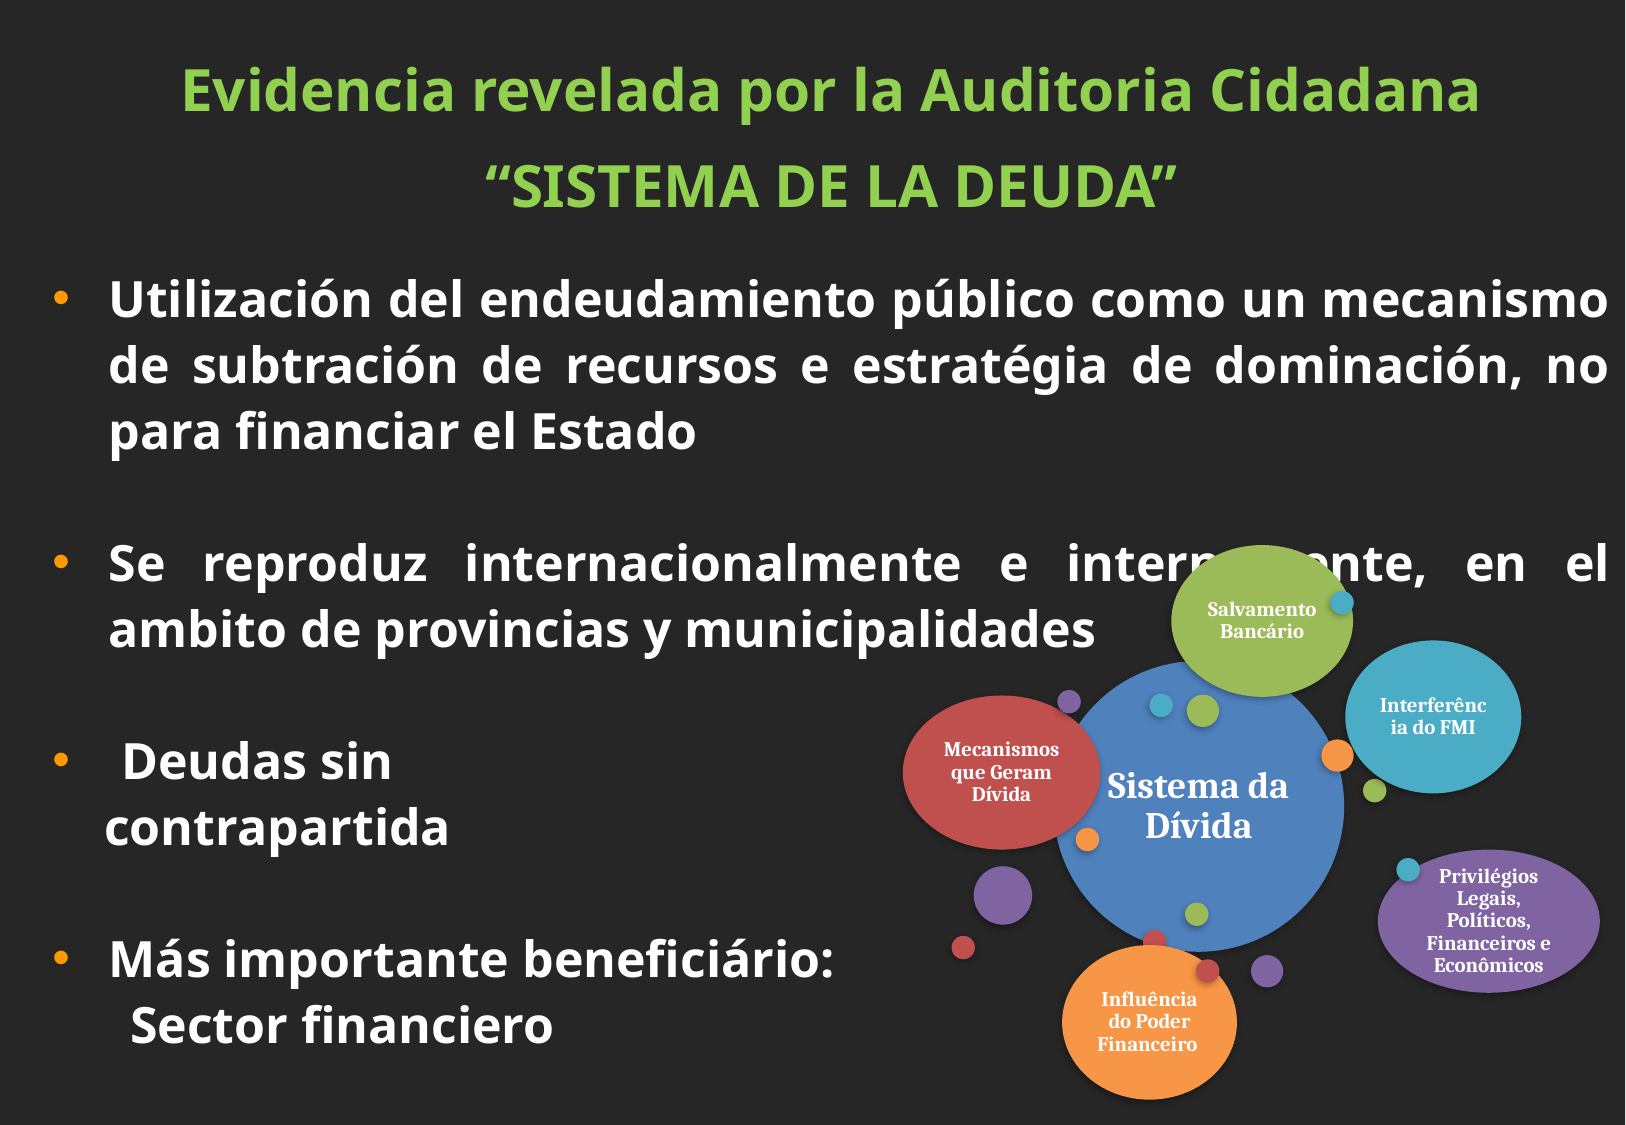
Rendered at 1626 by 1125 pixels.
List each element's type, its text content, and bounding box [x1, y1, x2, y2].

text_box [871, 562, 1625, 1083]
text_box Evidencia revelada por la Auditoria Cidadana “SISTEMA DE LA DEUDA” Utilización del endeudamiento público como un mecanismo de subtración de recursos e estratégia de dominación, no para financiar el Estado Se reproduz internacionalmente e internamente, en el ambito de provincias y municipalidades Deudas sin contrapartida Más importante beneficiário: Sector financiero [31, 31, 1625, 1061]
